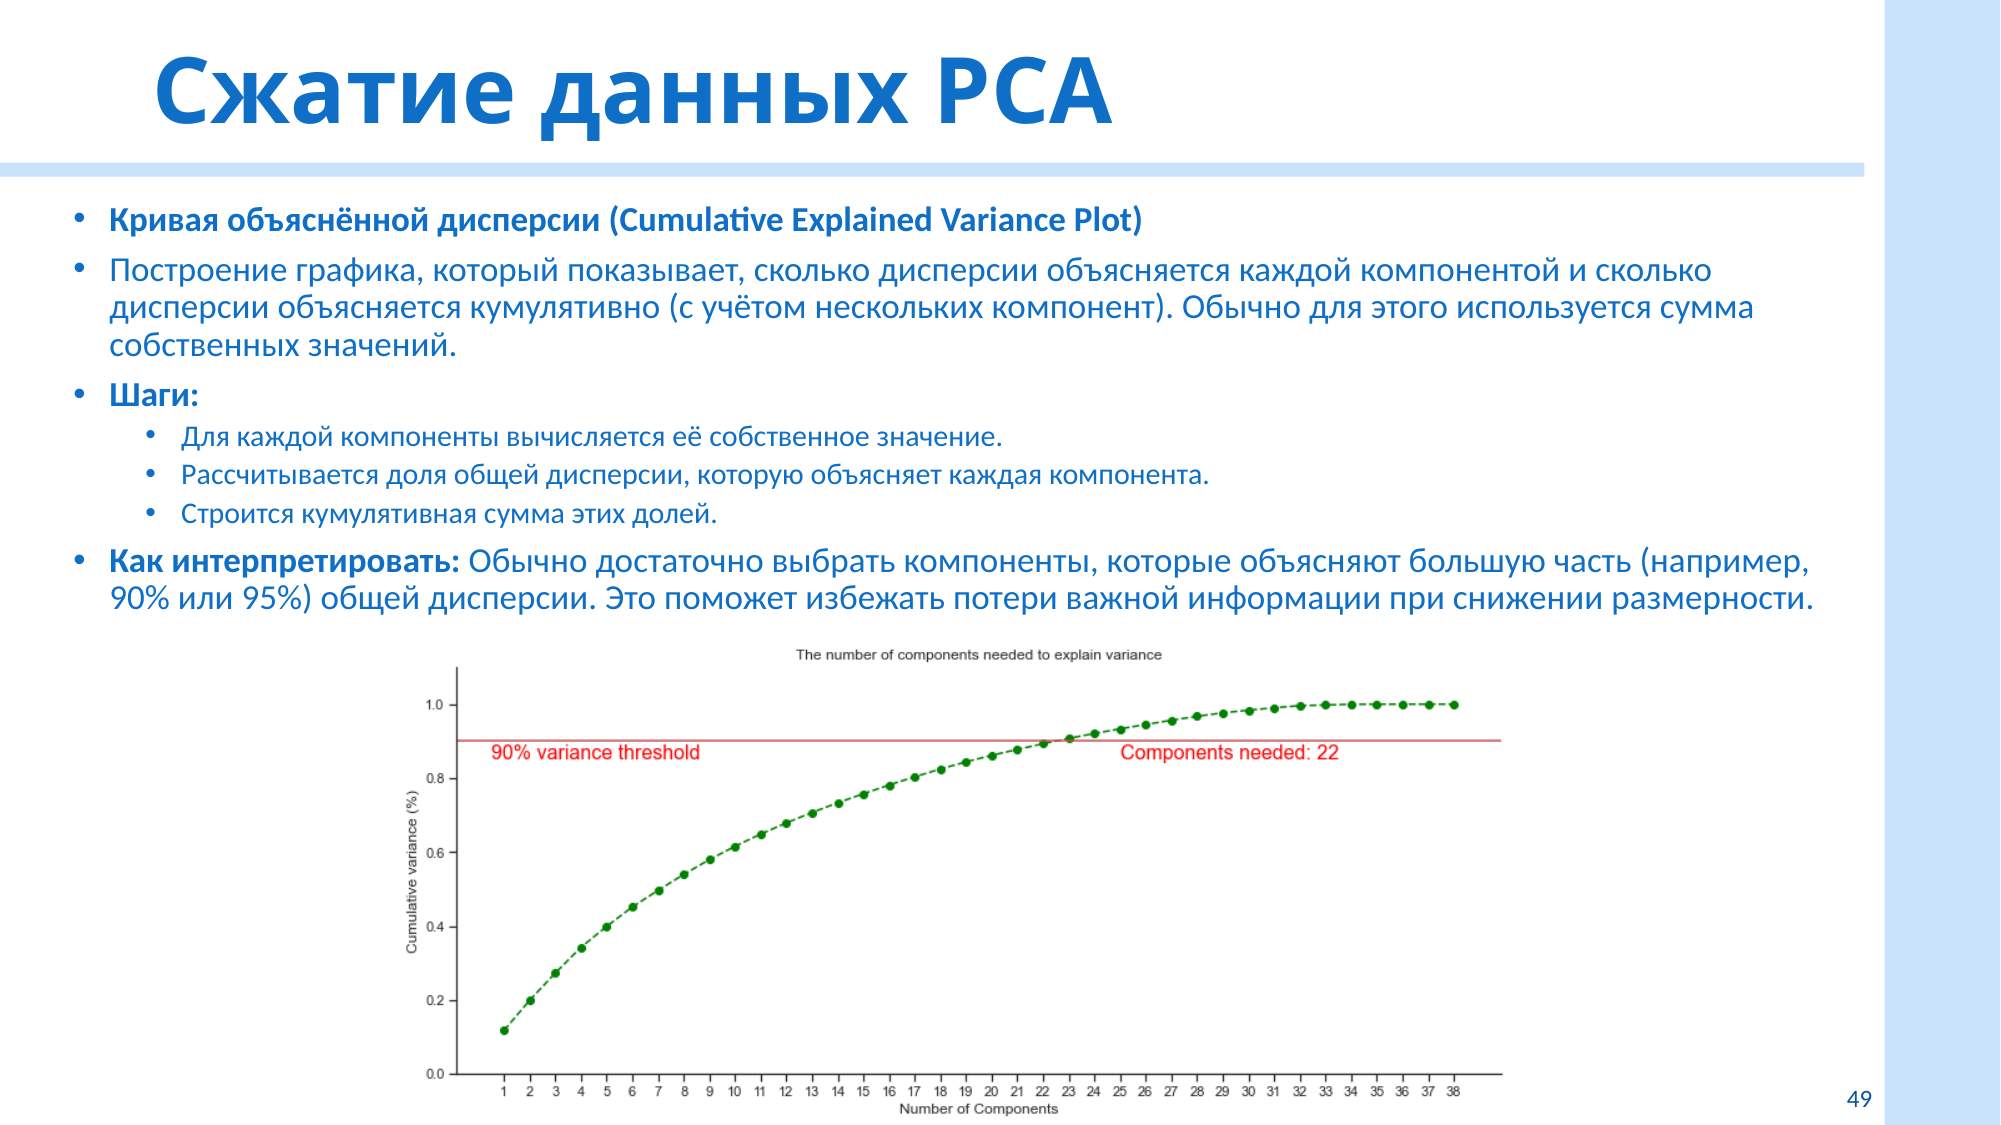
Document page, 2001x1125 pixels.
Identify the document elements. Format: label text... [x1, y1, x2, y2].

text_box 49 [1510, 1067, 1888, 1125]
picture [399, 641, 1510, 1125]
list Кривая объяснённой дисперсии (Cumulative Explained Variance Plot) Построение графика, который показывает, сколько дисперсии объясняется каждой компонентой и сколько дисперсии объясняется кумулятивно (с учётом нескольких компонент). Обычно для этого используется сумма собственных значений. Шаги: Для каждой компоненты вычисляется её собственное значение. Рассчитывается доля общей дисперсии, которую объясняет каждая компонента. Строится кумулятивная сумма этих долей. Как интерпретировать: Обычно достаточно выбрать компоненты, которые объясняют большую часть (например, 90% или 95%) общей дисперсии. Это поможет избежать потери важной информации при снижении размерности. [58, 193, 1850, 645]
title Сжатие данных PCA [137, 18, 1863, 169]
